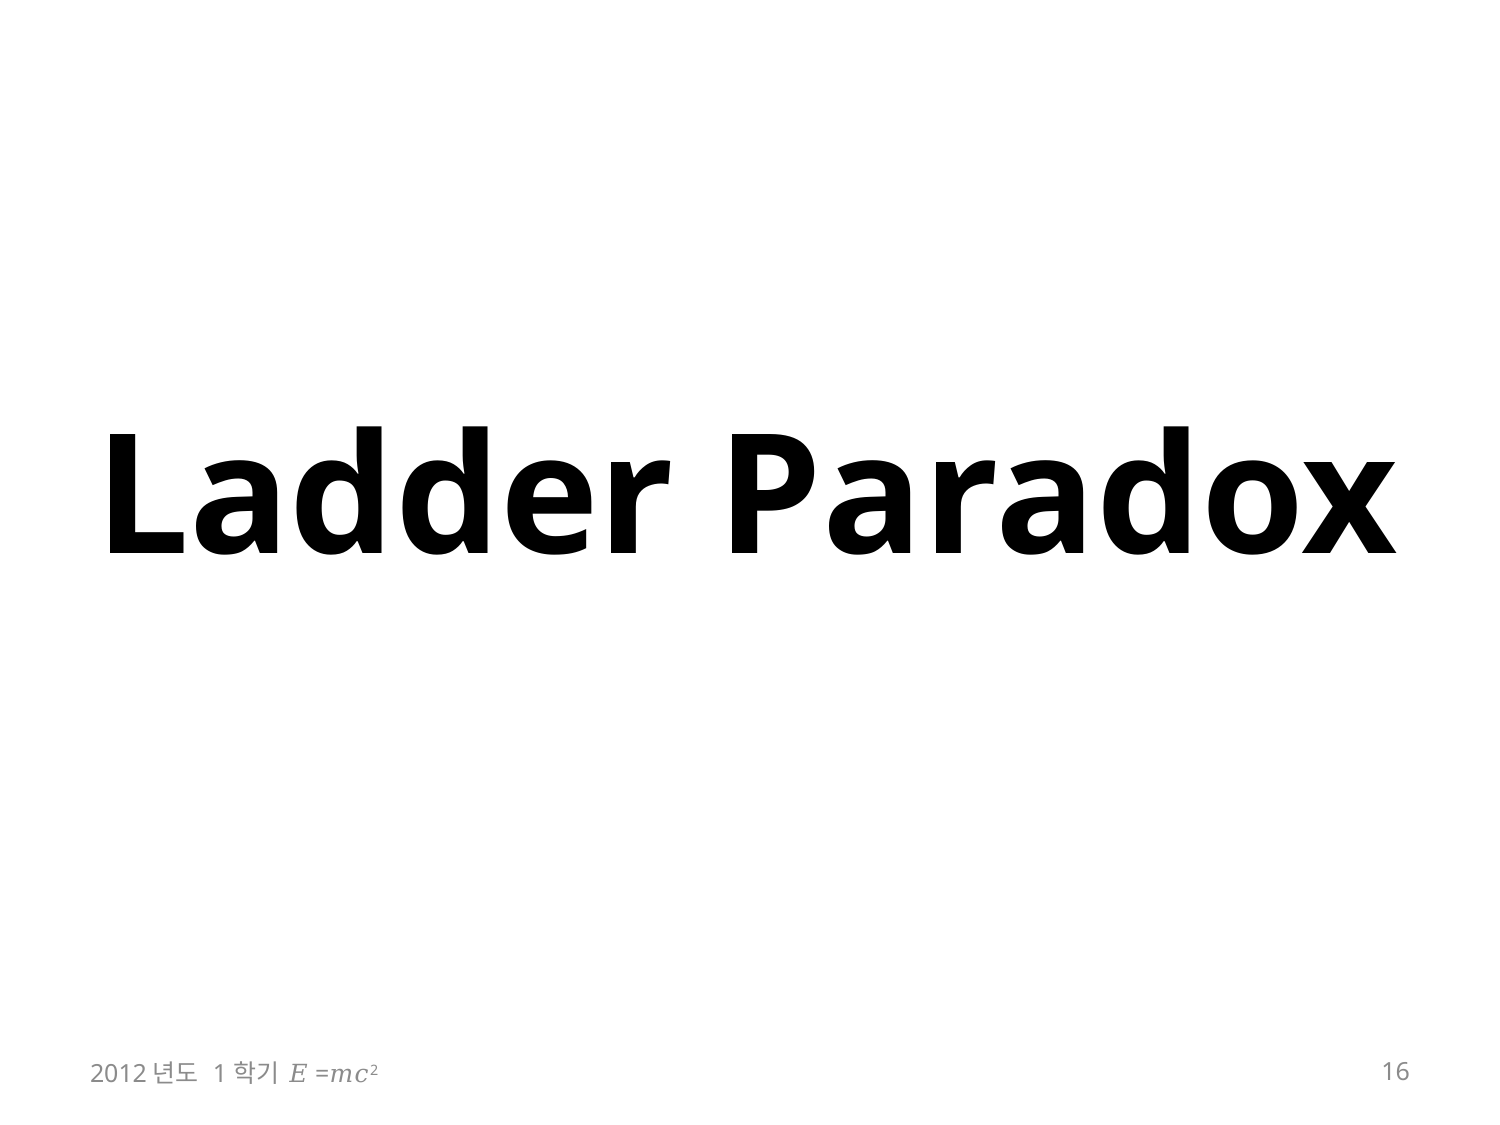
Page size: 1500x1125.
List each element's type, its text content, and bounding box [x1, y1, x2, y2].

title Ladder Paradox [0, 45, 1495, 929]
slide_number 2012년도 1학기 𝐸=𝑚𝑐2 [75, 1042, 425, 1103]
slide_number 16 [1074, 1042, 1425, 1103]
